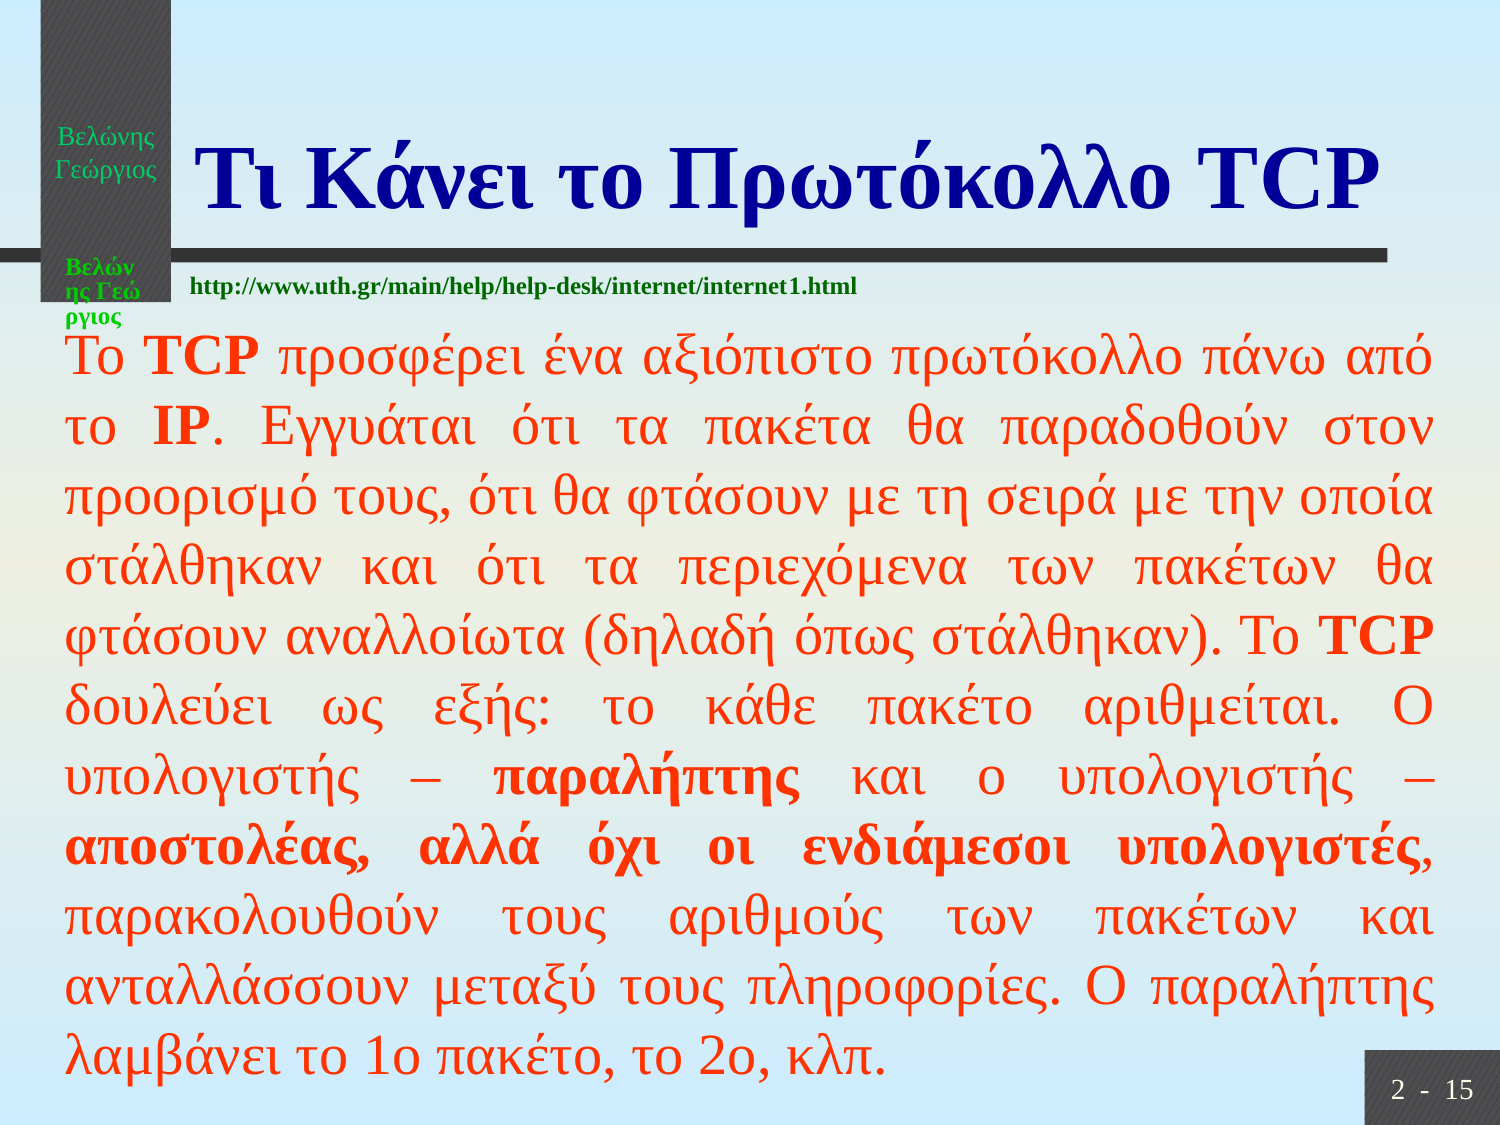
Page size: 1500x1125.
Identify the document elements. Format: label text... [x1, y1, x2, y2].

text_box Το TCP προσφέρει ένα αξιόπιστο πρωτόκολλο πάνω από το IP. Εγγυάται ότι τα πακέτα θα παραδοθούν στον προορισμό τους, ότι θα φτάσουν με τη σειρά με την οποία στάλθηκαν και ότι τα περιεχόμενα των πακέτων θα φτάσουν αναλλοίωτα (δηλαδή όπως στάλθηκαν). Το TCP δουλεύει ως εξής: το κάθε πακέτο αριθμείται. Ο υπολογιστής – παραλήπτης και ο υπολογιστής – αποστολέας, αλλά όχι οι ενδιάμεσοι υπολογιστές, παρακολουθούν τους αριθμούς των πακέτων και ανταλλάσσουν μεταξύ τους πληροφορίες. Ο παραλήπτης λαμβάνει το 1ο πακέτο, το 2ο, κλπ. [50, 308, 1450, 1094]
title Τι Κάνει το Πρωτόκολλο TCP [179, 46, 1455, 235]
text_box http://www.uth.gr/main/help/help-desk/internet/internet1.html [174, 262, 938, 308]
footer Βελώνης Γεώργιος [50, 0, 163, 288]
slide_number 2 - 15 [1364, 1050, 1500, 1125]
